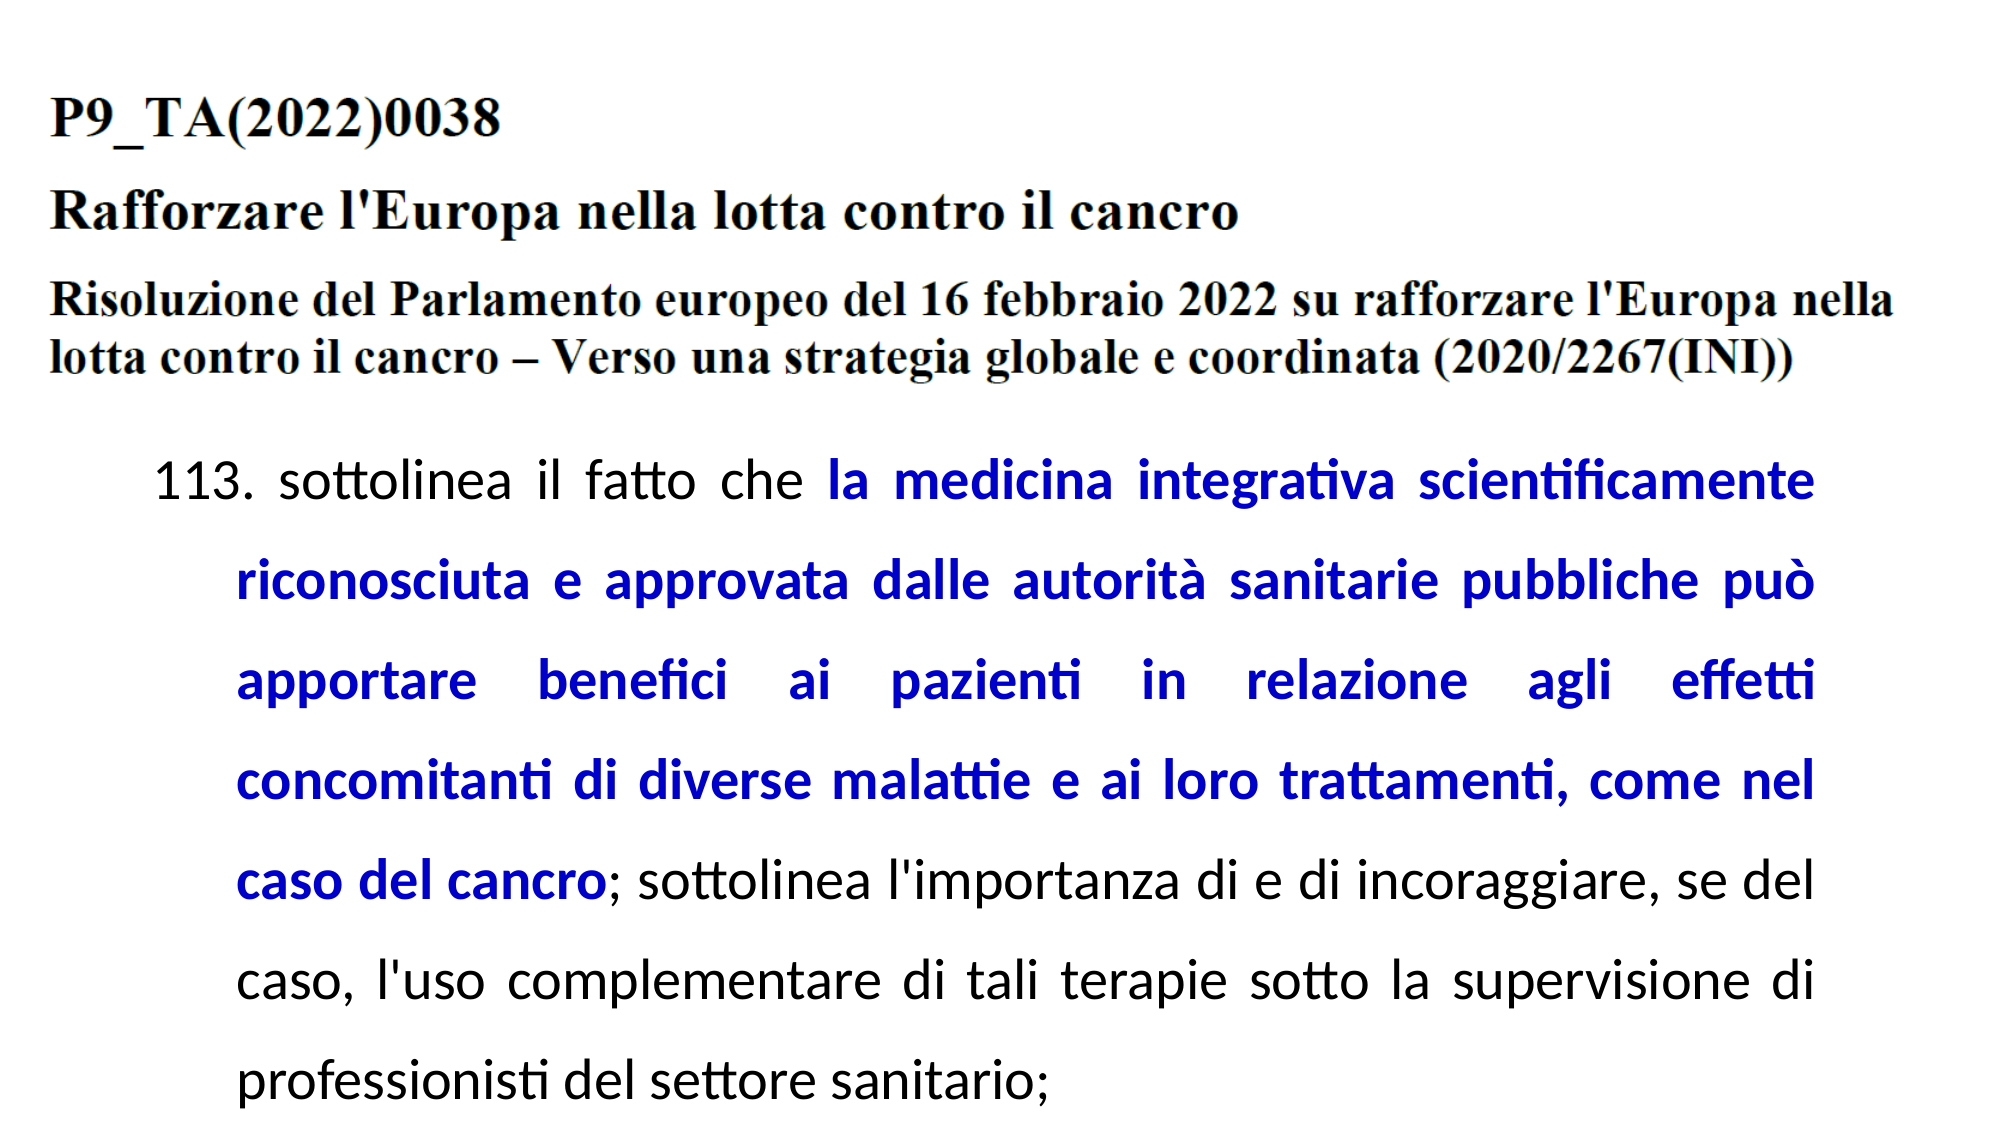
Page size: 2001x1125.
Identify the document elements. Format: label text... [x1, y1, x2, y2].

list sottolinea il fatto che la medicina integrativa scientificamente riconosciuta e approvata dalle autorità sanitarie pubbliche può apportare benefici ai pazienti in relazione agli effetti concomitanti di diverse malattie e ai loro trattamenti, come nel caso del cancro; sottolinea l'importanza di e di incoraggiare, se del caso, l'uso complementare di tali terapie sotto la supervisione di professionisti del settore sanitario; [137, 440, 1832, 1125]
picture [0, 11, 2000, 440]
